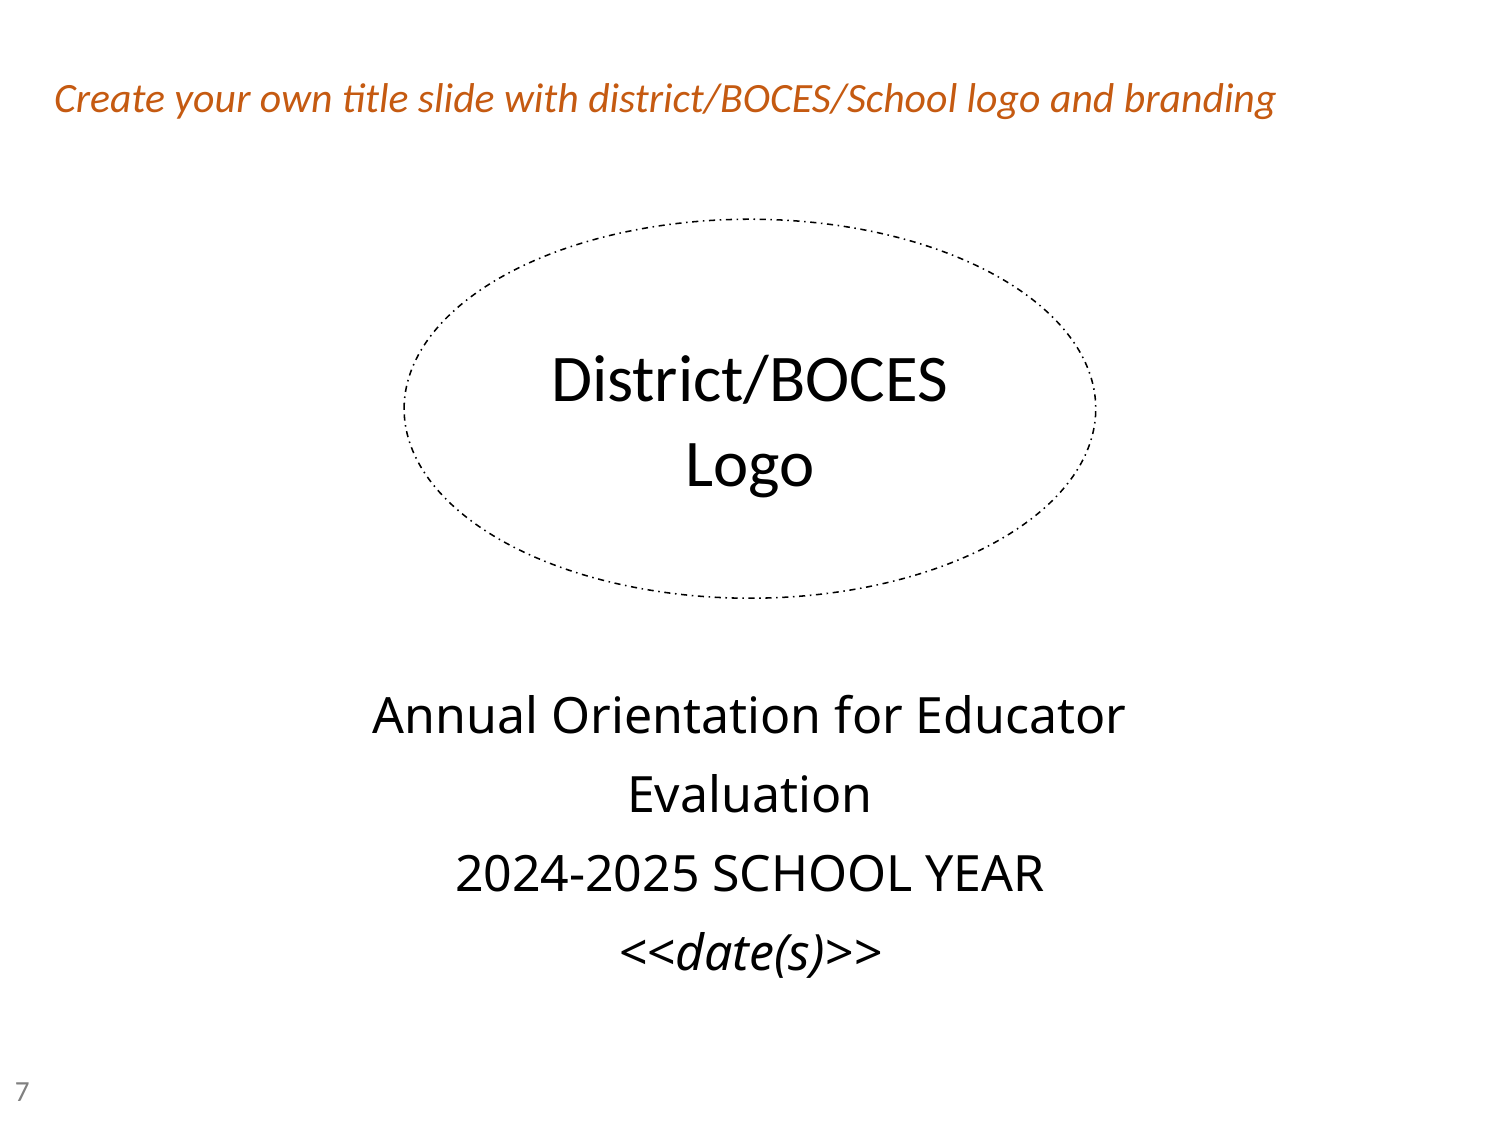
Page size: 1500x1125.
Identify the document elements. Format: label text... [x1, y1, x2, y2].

slide_number 7 [0, 1065, 338, 1125]
title Annual Orientation for Educator Evaluation 2024-2025 SCHOOL YEAR <<date(s)>> [251, 663, 1249, 894]
text_box District/BOCES Logo [404, 219, 1096, 599]
text_box Create your own title slide with district/BOCES/School logo and branding [39, 63, 1332, 128]
